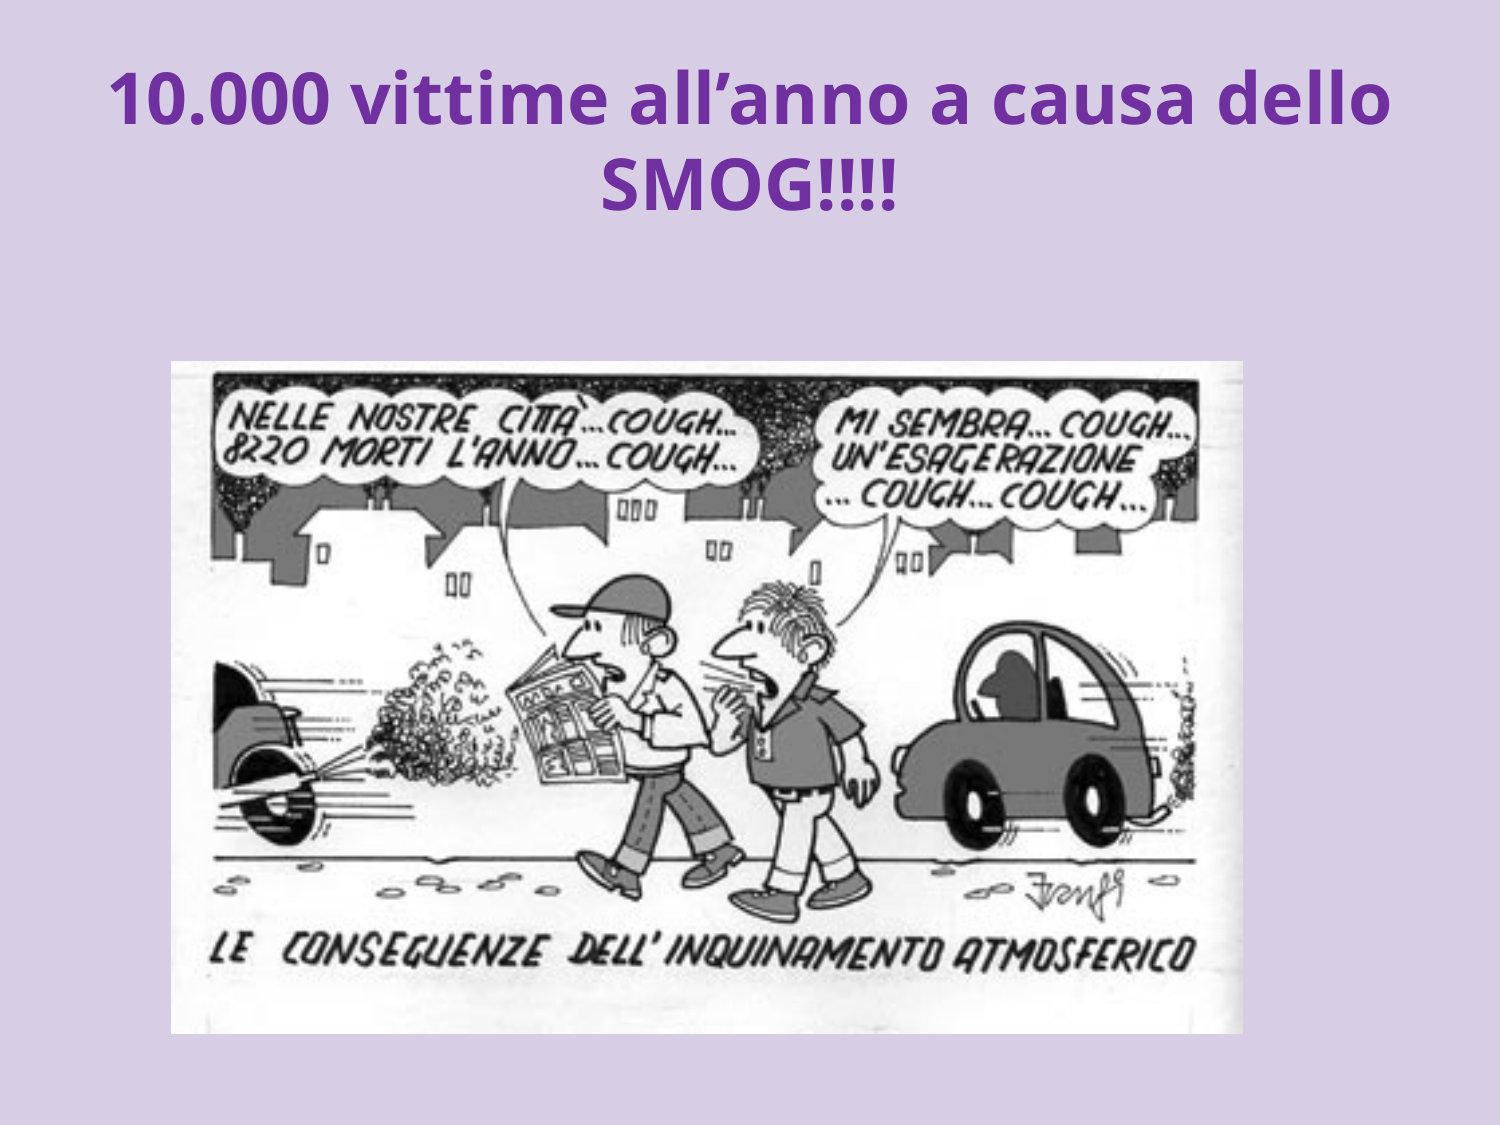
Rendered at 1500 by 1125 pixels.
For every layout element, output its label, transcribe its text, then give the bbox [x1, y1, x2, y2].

title 10.000 vittime all’anno a causa dello SMOG!!!! [75, 45, 1425, 233]
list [170, 361, 1243, 1035]
